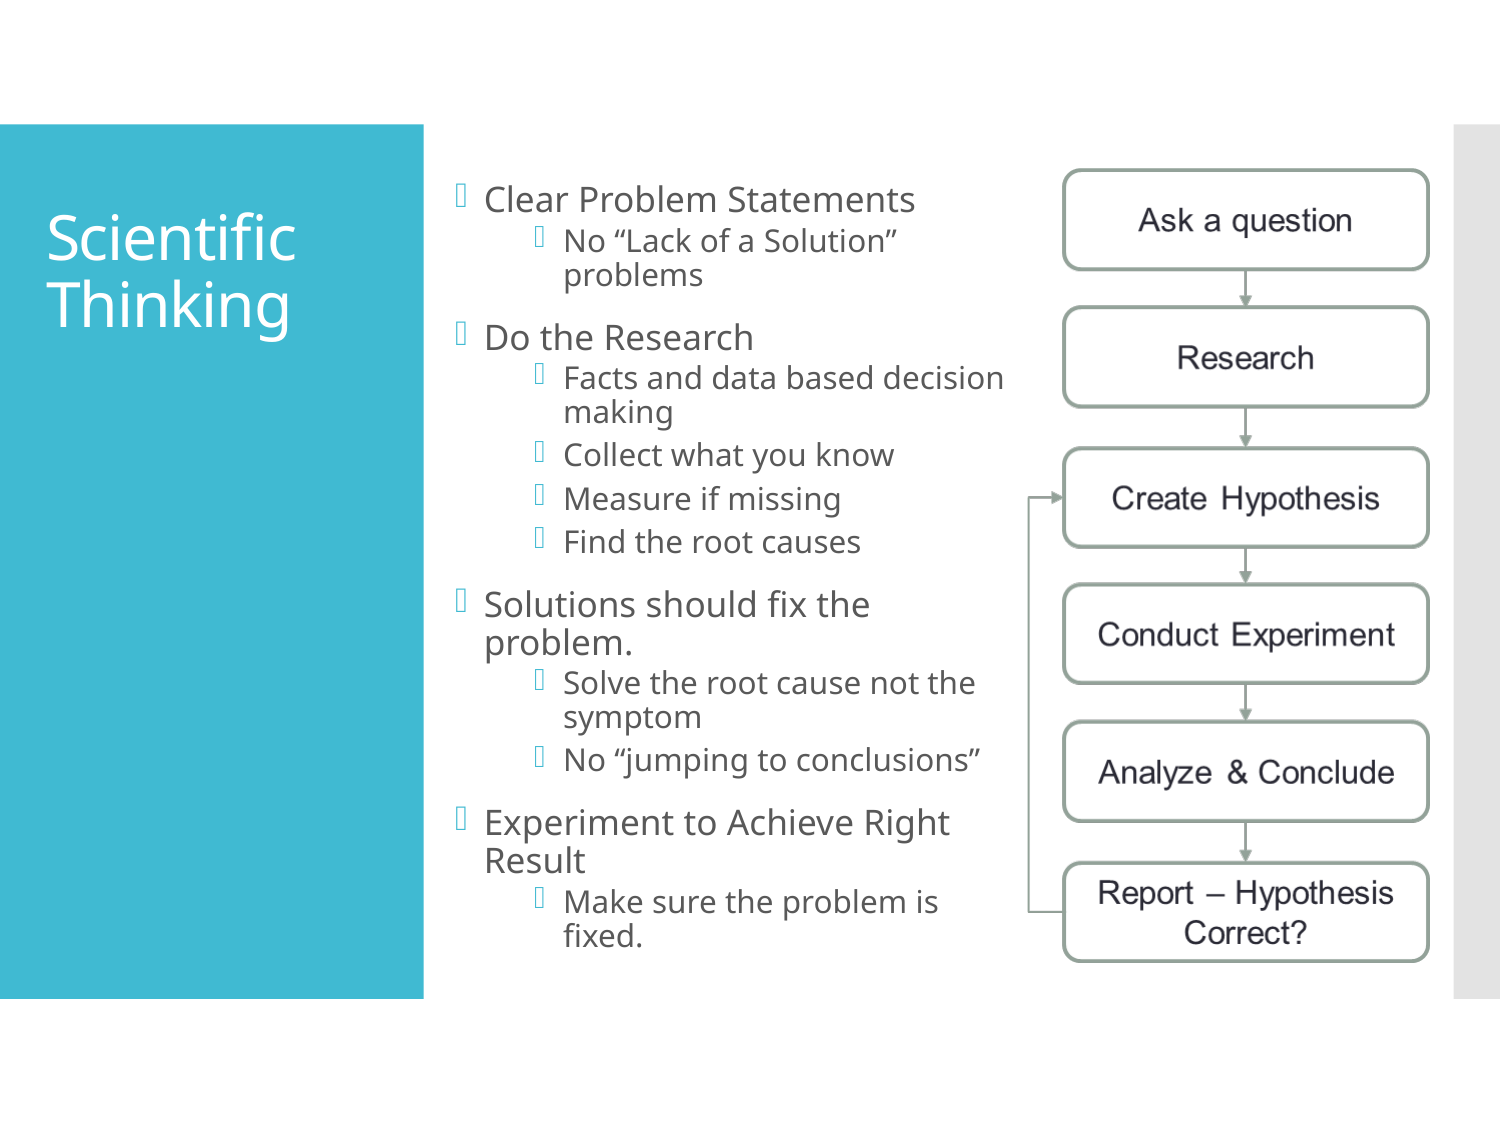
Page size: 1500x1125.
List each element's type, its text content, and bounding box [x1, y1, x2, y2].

picture [1027, 168, 1430, 972]
list Clear Problem Statements No “Lack of a Solution” problems Do the Research Facts and data based decision making Collect what you know Measure if missing Find the root causes Solutions should fix the problem. Solve the root cause not the symptom No “jumping to conclusions” Experiment to Achieve Right Result Make sure the problem is fixed. [439, 174, 1027, 962]
title Scientific Thinking [31, 184, 394, 363]
